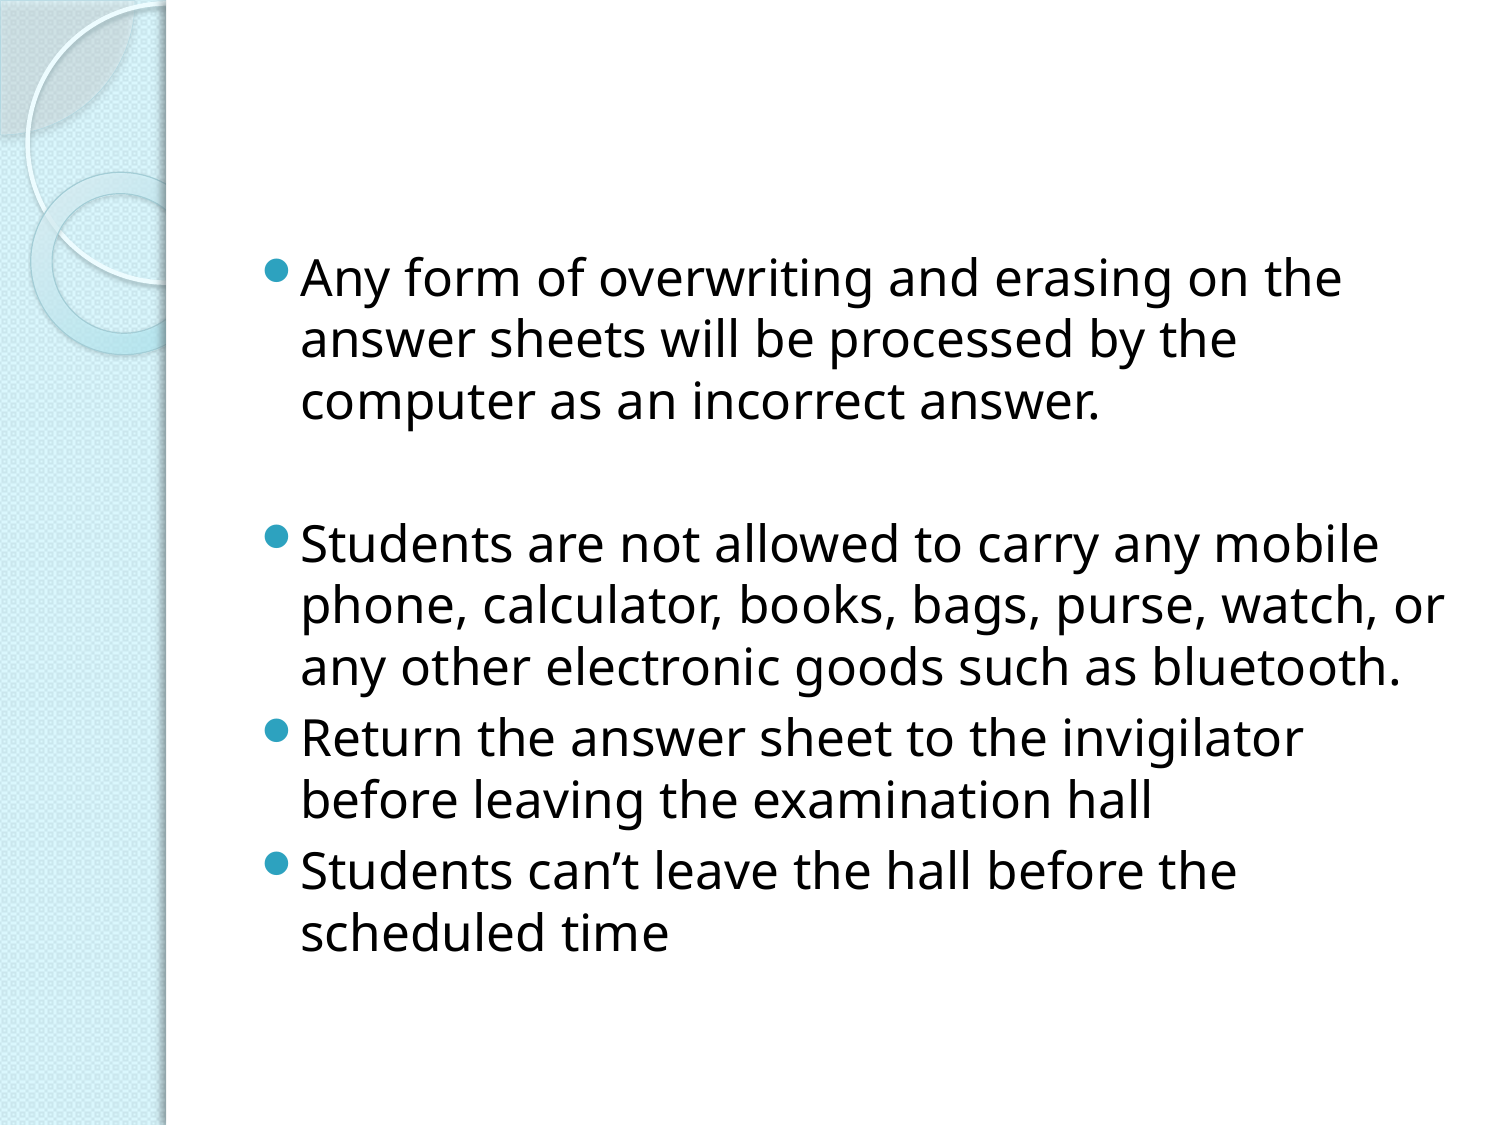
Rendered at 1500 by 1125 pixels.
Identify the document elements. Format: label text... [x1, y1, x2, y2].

list Any form of overwriting and erasing on the answer sheets will be processed by the computer as an incorrect answer. Students are not allowed to carry any mobile phone, calculator, books, bags, purse, watch, or any other electronic goods such as bluetooth. Return the answer sheet to the invigilator before leaving the examination hall Students can’t leave the hall before the scheduled time [235, 237, 1466, 1025]
